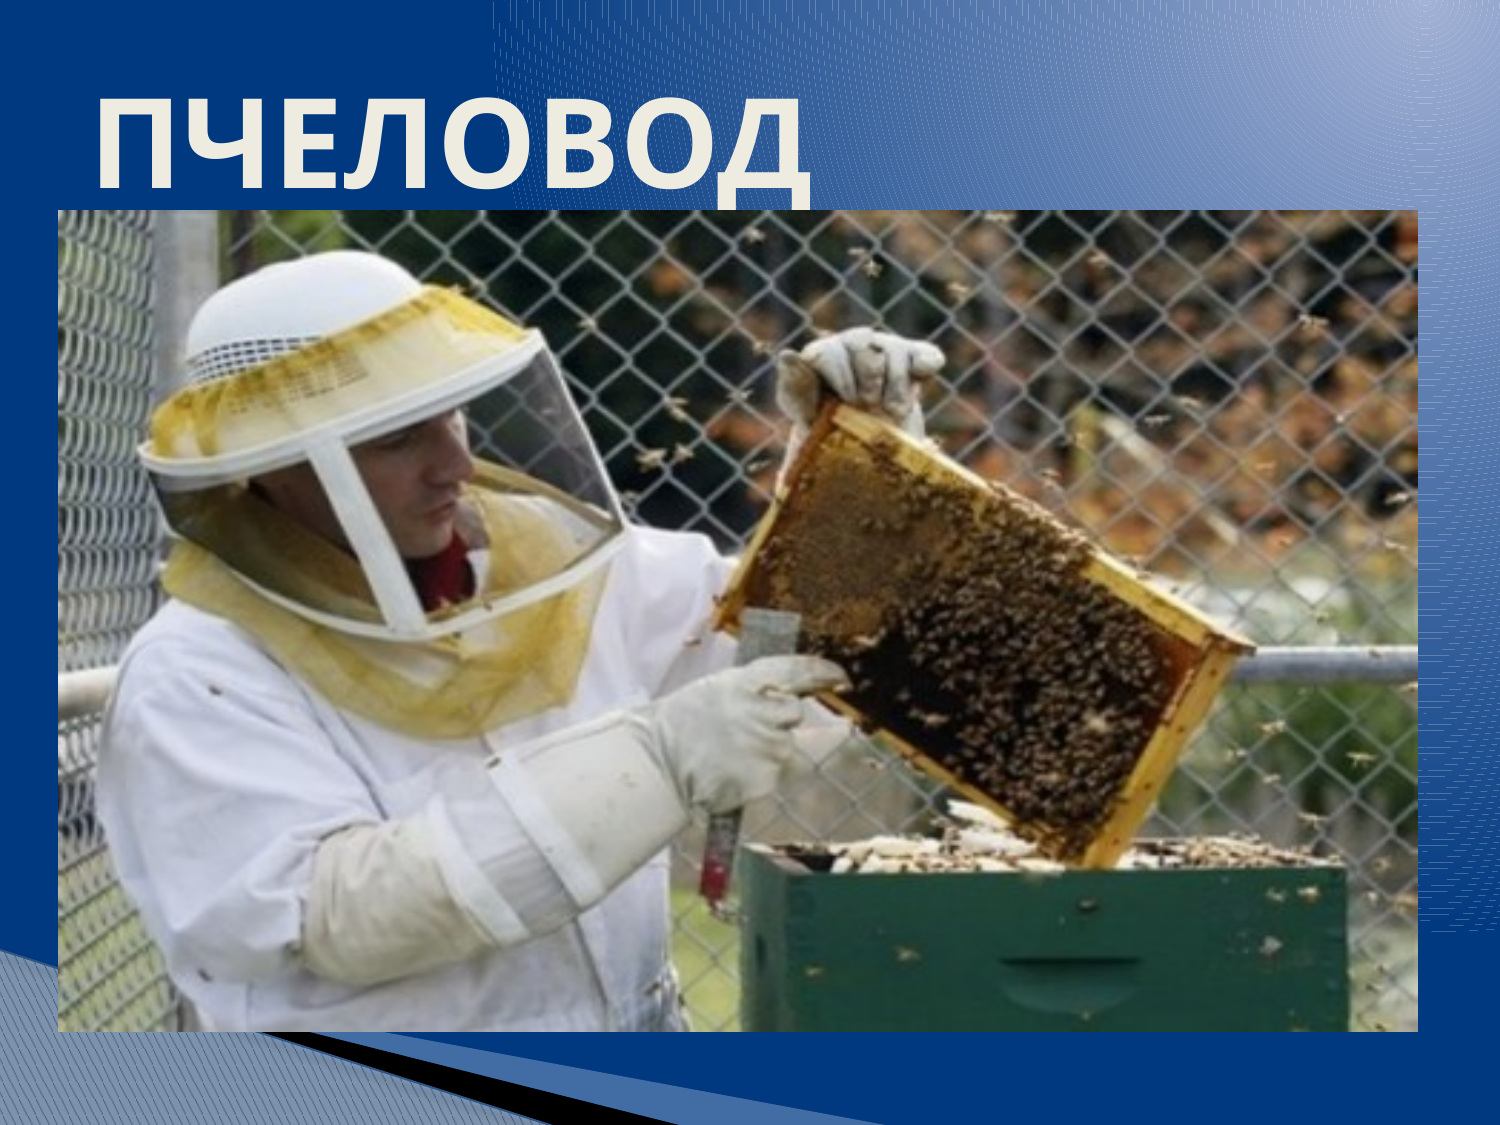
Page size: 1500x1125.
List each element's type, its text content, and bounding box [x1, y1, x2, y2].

title ПЧЕЛОВОД [75, 45, 1425, 219]
picture [0, 210, 1419, 1125]
